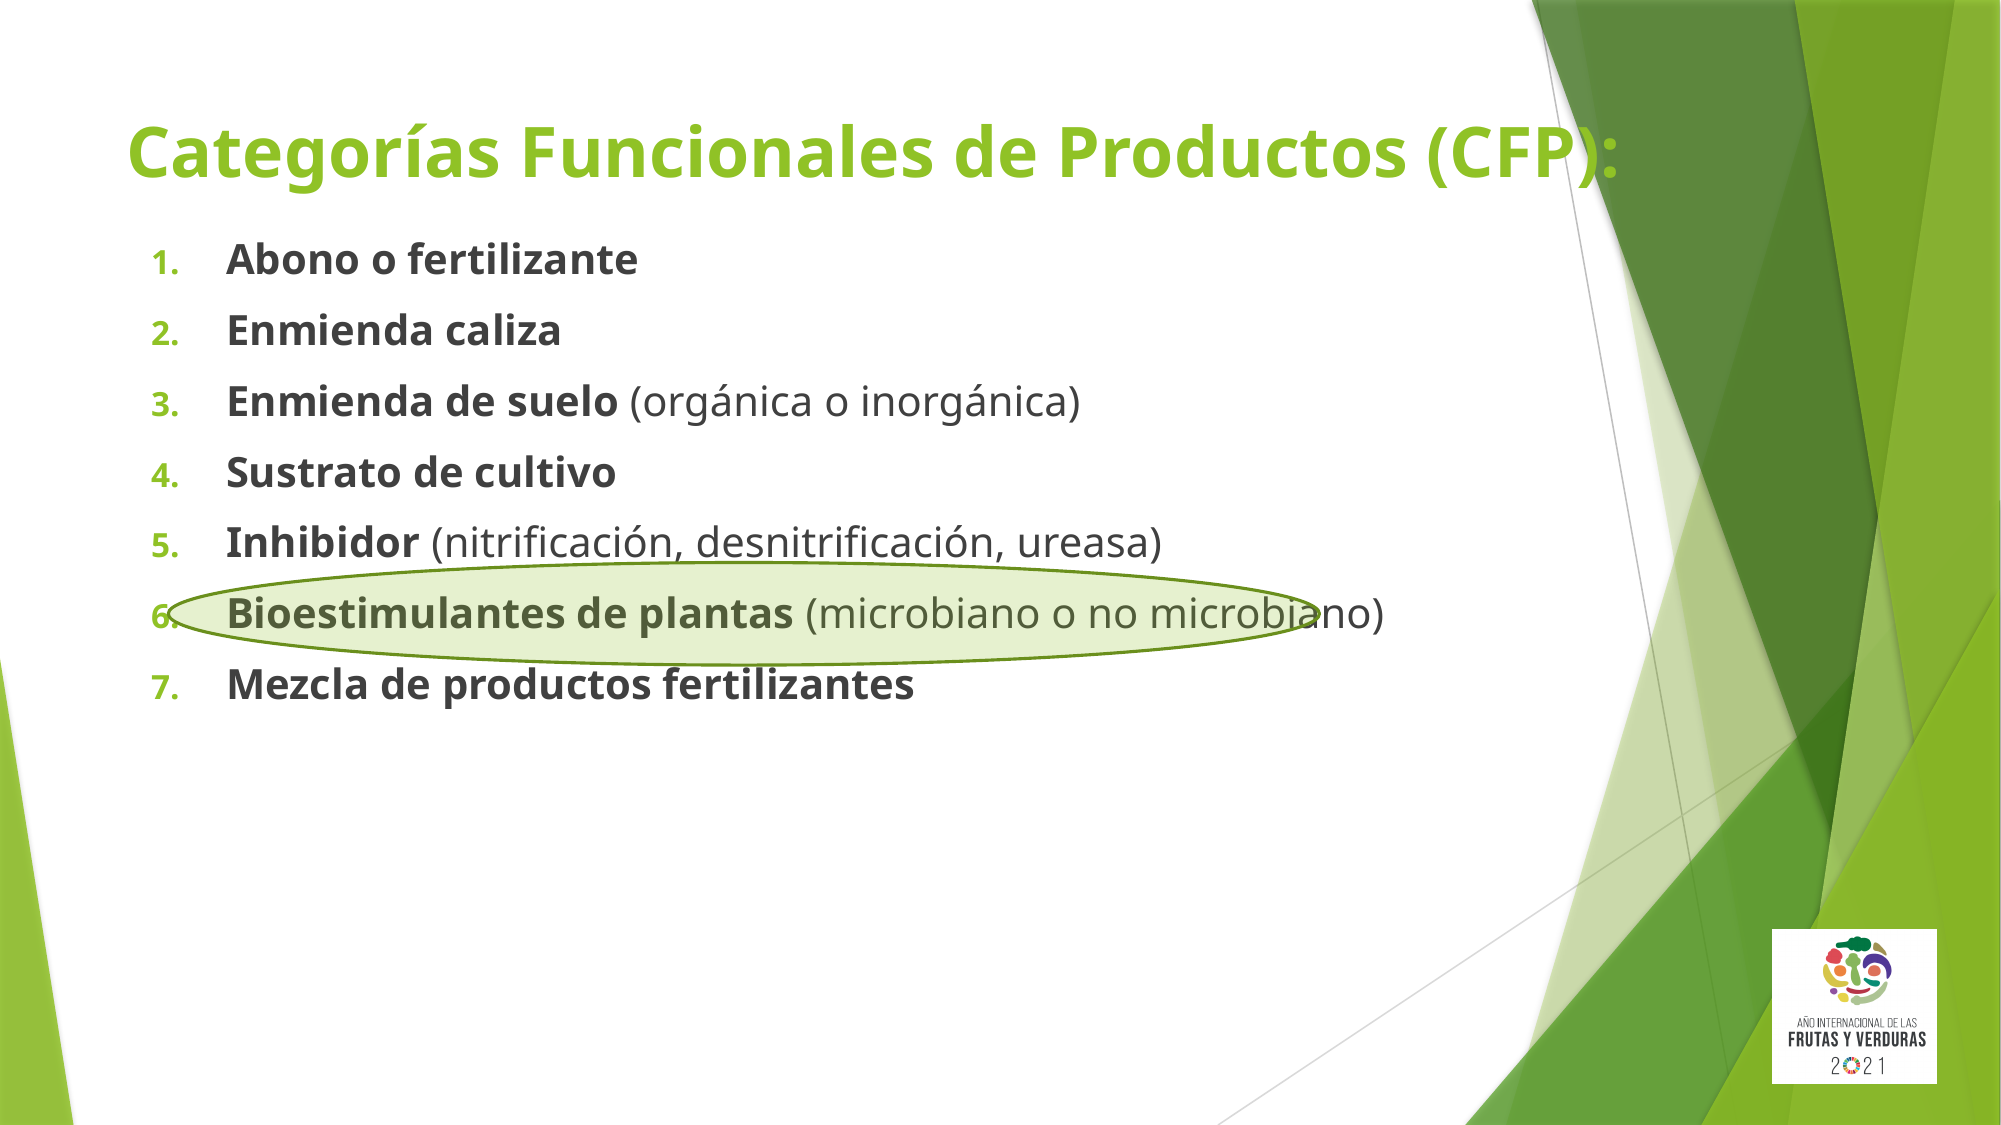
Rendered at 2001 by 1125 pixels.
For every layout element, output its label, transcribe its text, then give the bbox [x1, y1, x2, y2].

text_box [166, 560, 1321, 667]
list Abono o fertilizante Enmienda caliza Enmienda de suelo (orgánica o inorgánica) Sustrato de cultivo Inhibidor (nitrificación, desnitrificación, ureasa) Bioestimulantes de plantas (microbiano o no microbiano) Mezcla de productos fertilizantes [135, 225, 1864, 713]
picture [1771, 929, 1938, 1084]
title Categorías Funcionales de Productos (CFP): [111, 99, 1682, 209]
